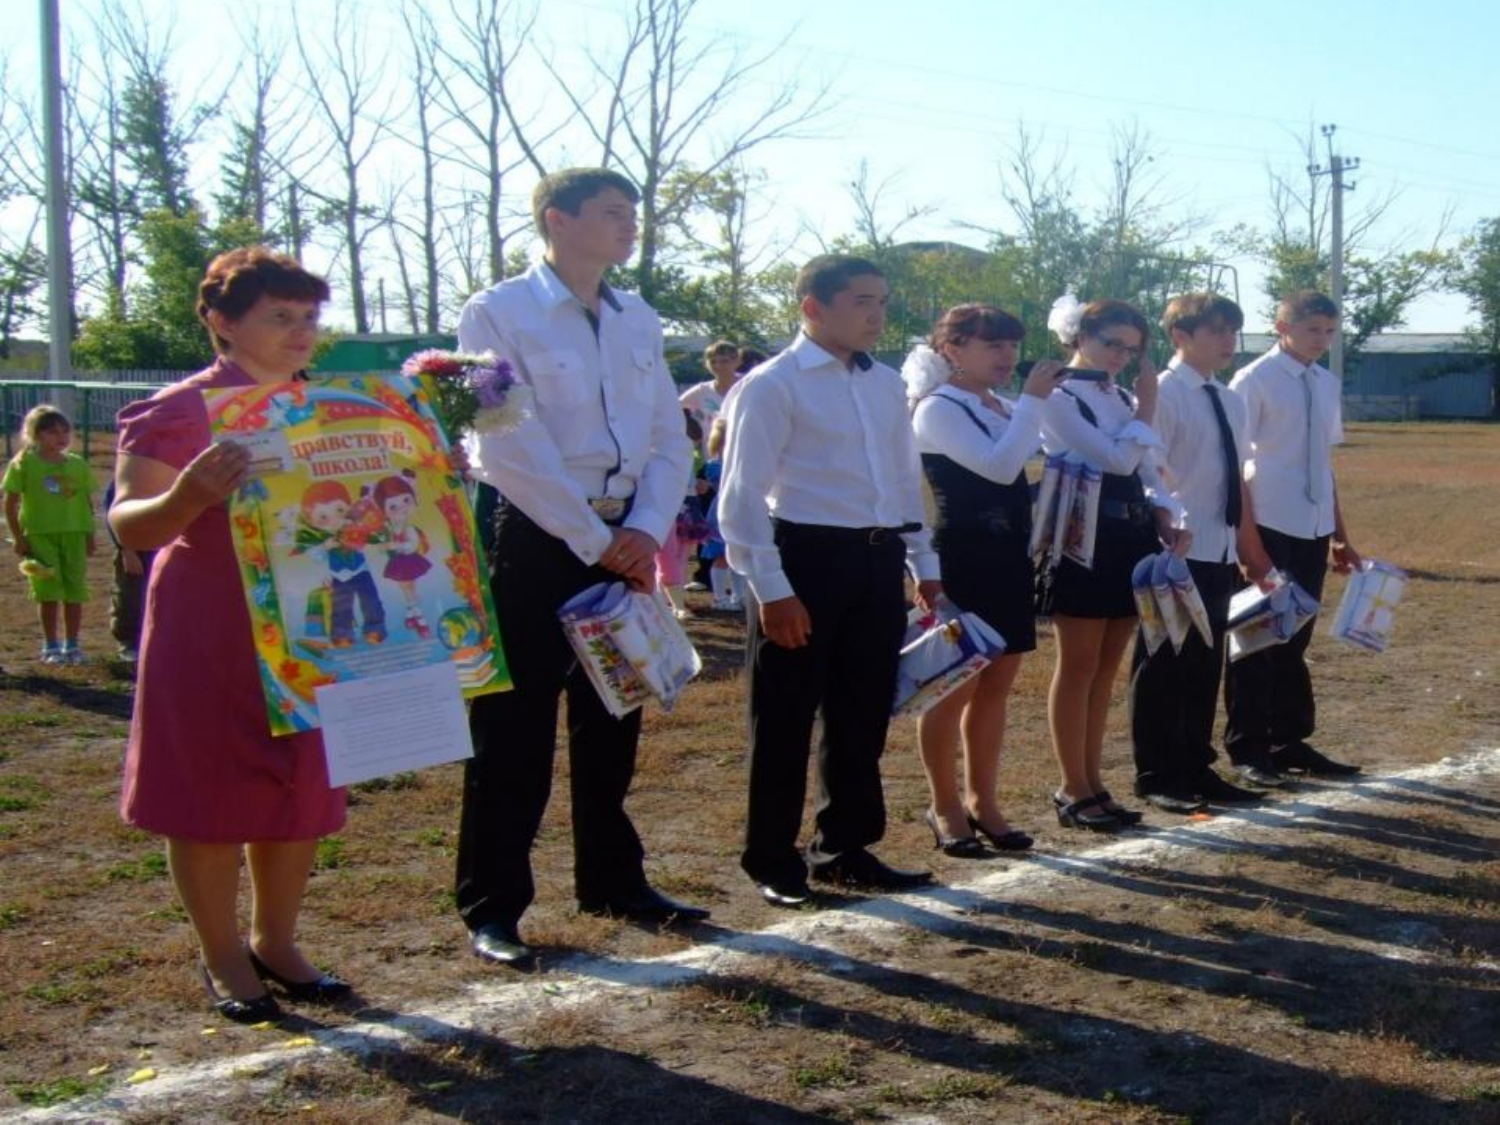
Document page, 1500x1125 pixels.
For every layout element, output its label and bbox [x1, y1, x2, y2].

list [0, 0, 1500, 1125]
